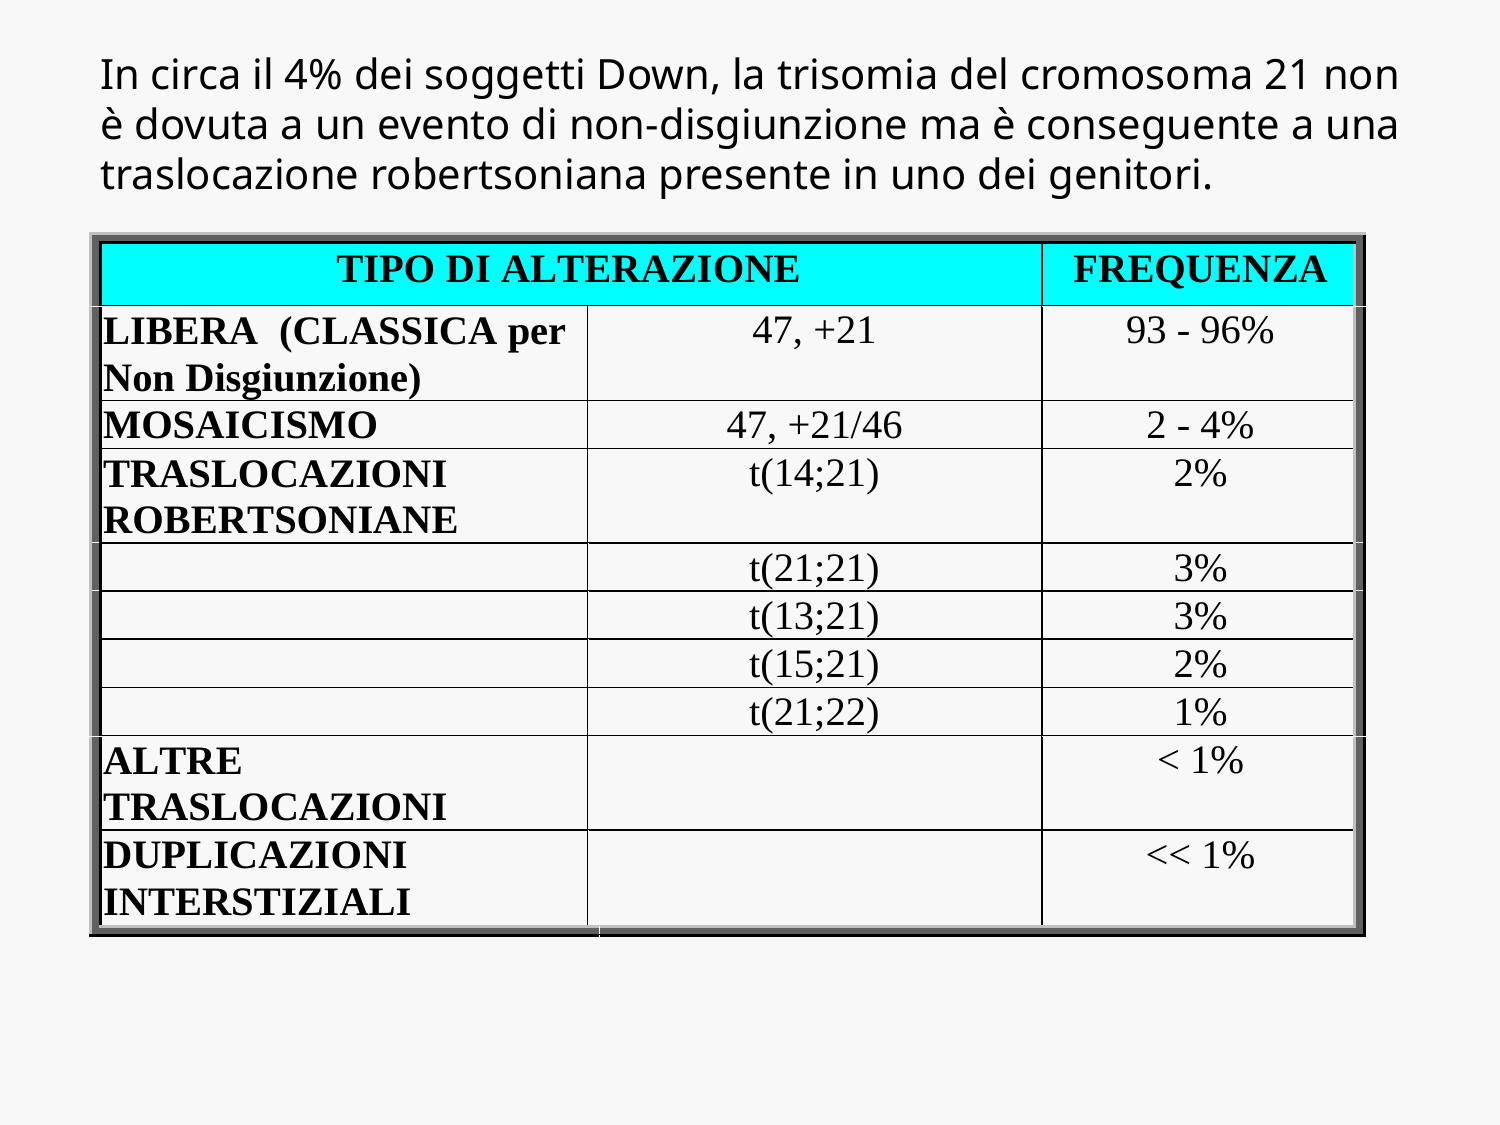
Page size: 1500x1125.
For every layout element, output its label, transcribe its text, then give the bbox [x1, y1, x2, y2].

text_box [88, 231, 1500, 978]
text_box In circa il 4% dei soggetti Down, la trisomia del cromosoma 21 non è dovuta a un evento di non-disgiunzione ma è conseguente a una traslocazione robertsoniana presente in uno dei genitori. [85, 40, 1500, 206]
